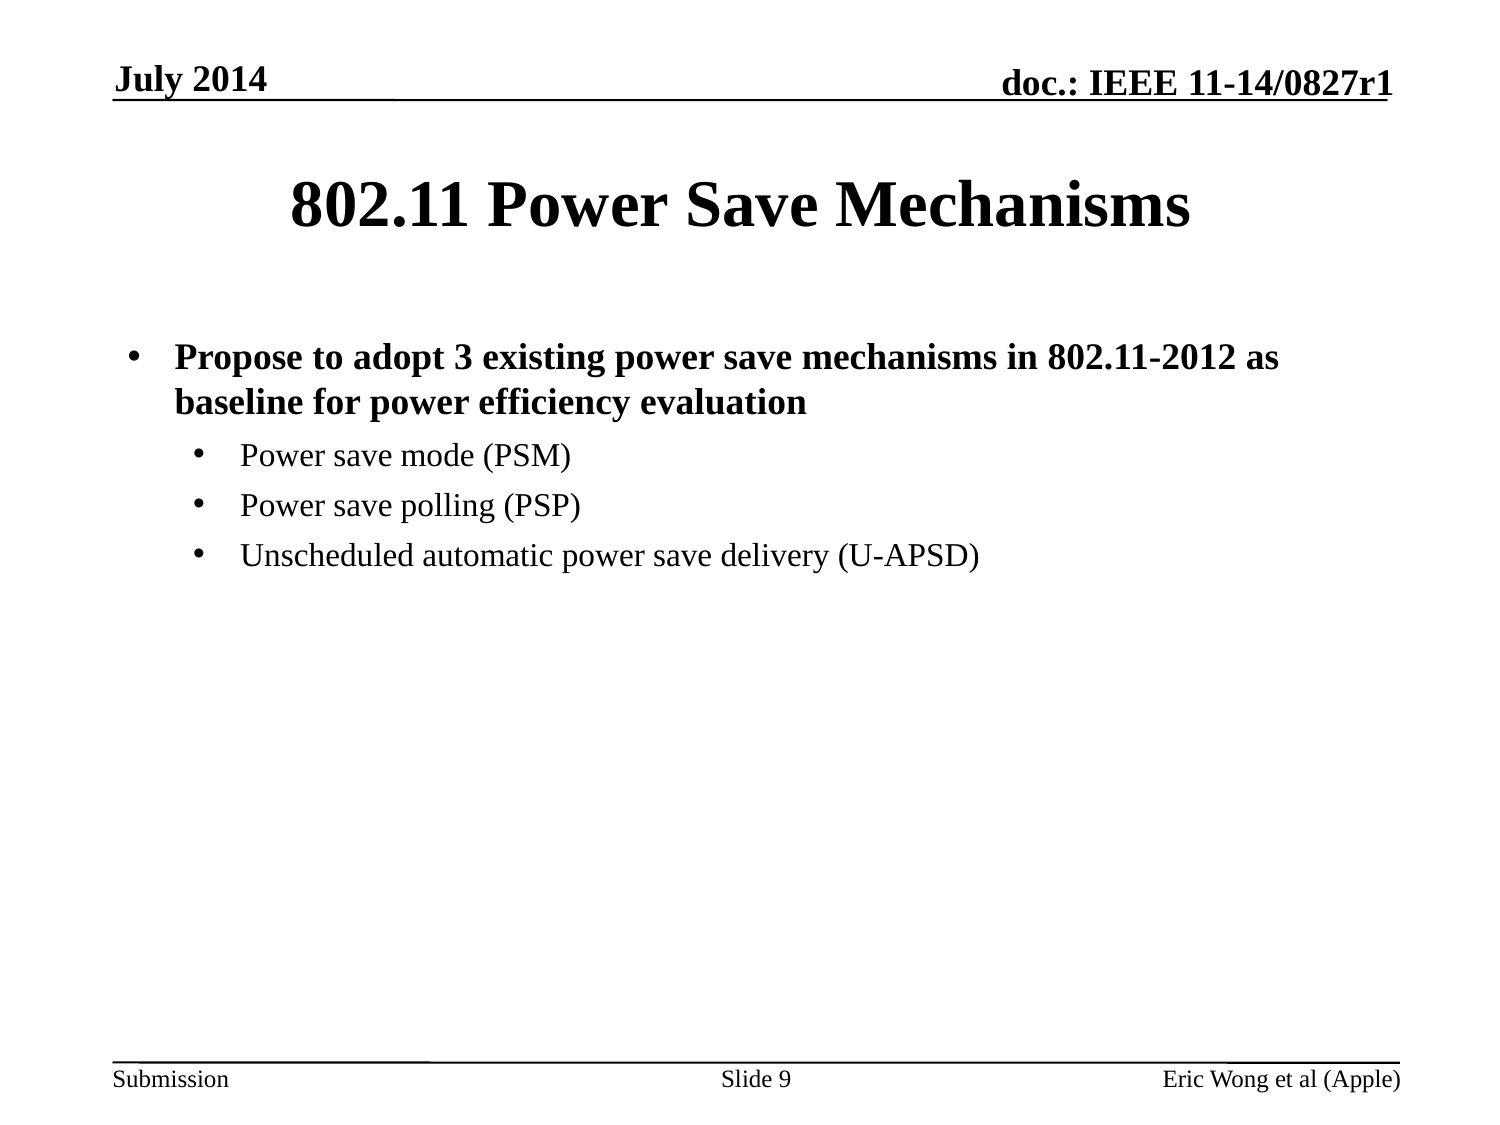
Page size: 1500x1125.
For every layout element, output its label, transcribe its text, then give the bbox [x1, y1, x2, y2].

slide_number Slide 9 [712, 1061, 800, 1123]
title 802.11 Power Save Mechanisms [112, 112, 1388, 288]
footer Eric Wong et al (Apple) [878, 1061, 1402, 1093]
list Propose to adopt 3 existing power save mechanisms in 802.11-2012 as baseline for power efficiency evaluation Power save mode (PSM) Power save polling (PSP) Unscheduled automatic power save delivery (U-APSD) [112, 324, 1388, 1000]
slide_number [114, 54, 423, 100]
